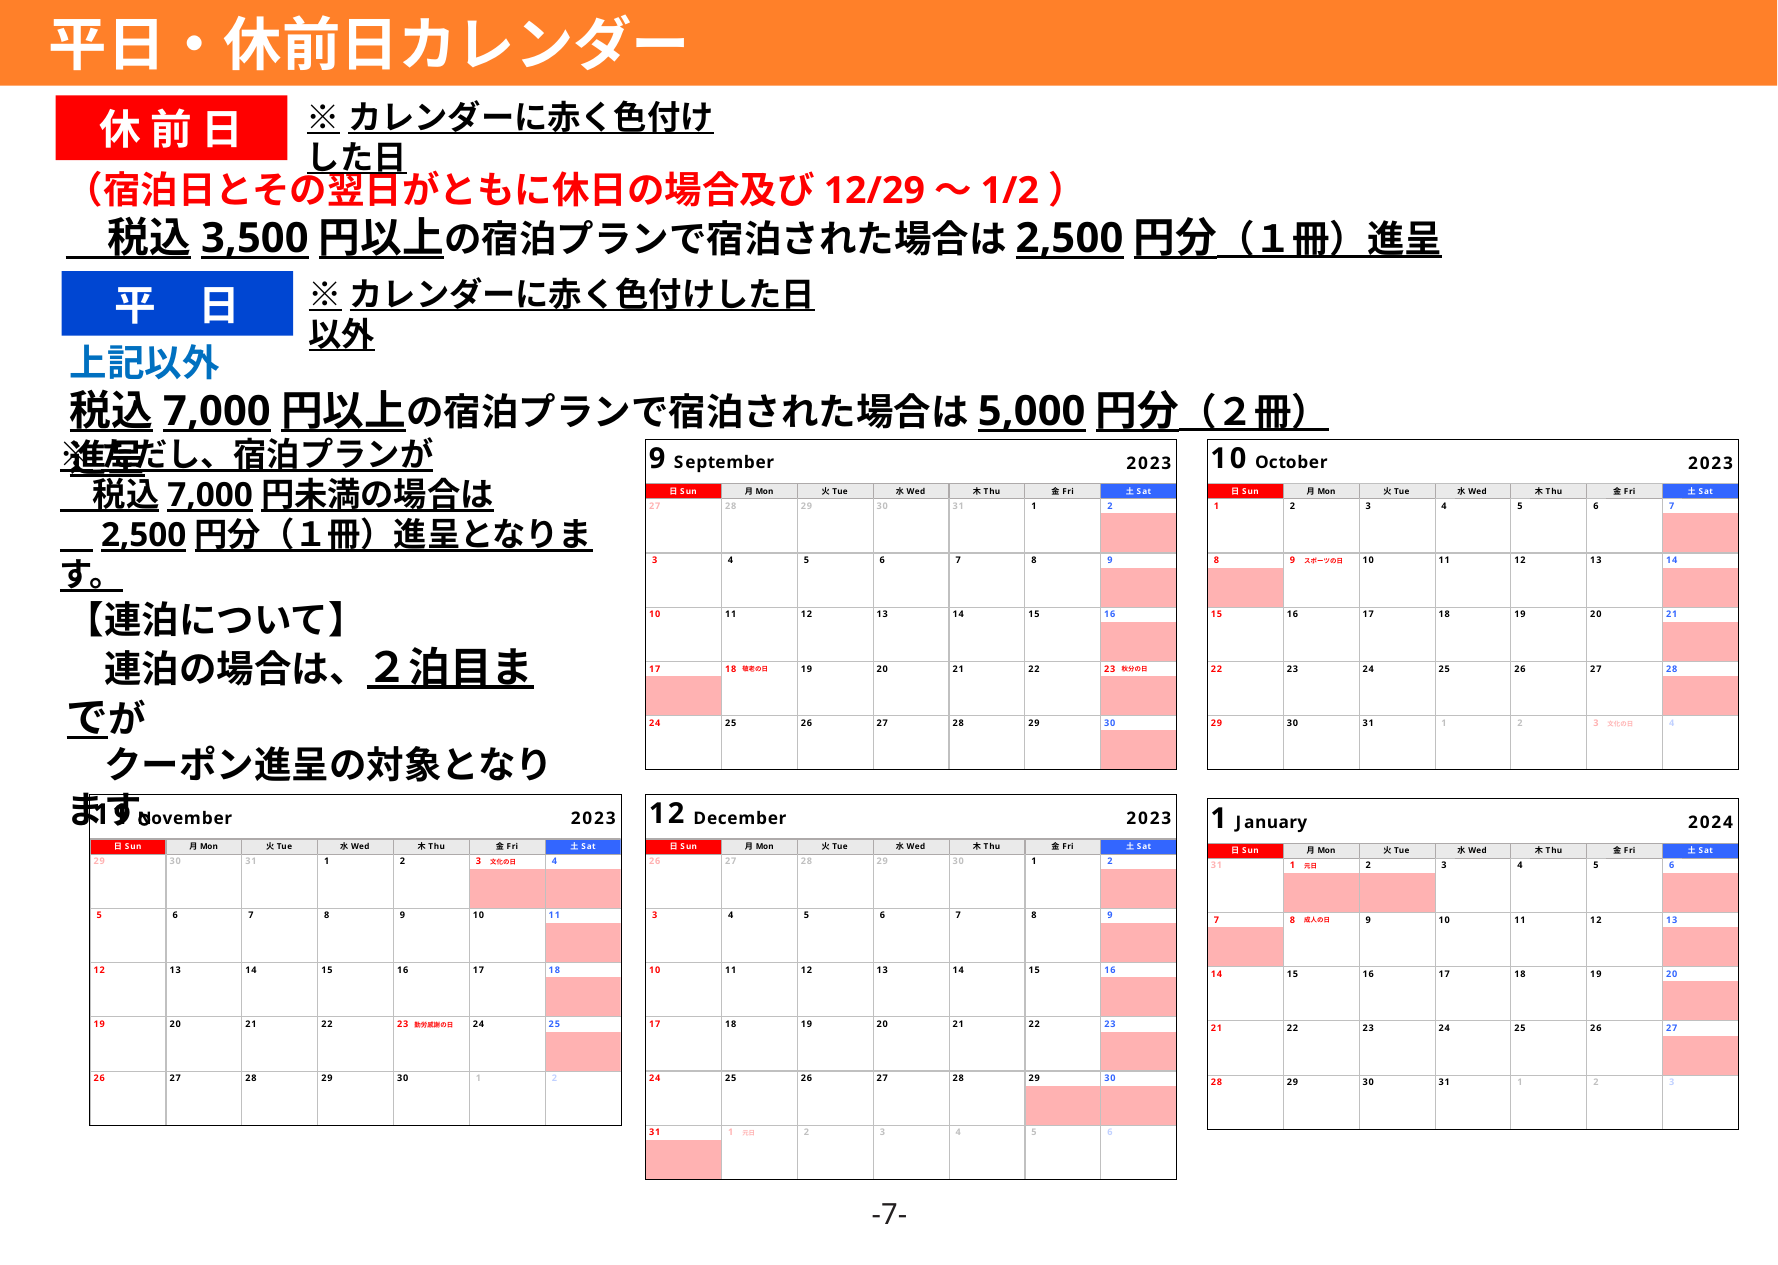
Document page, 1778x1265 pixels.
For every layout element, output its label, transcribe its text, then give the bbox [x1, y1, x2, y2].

text_box 上記以外 税込7,000円以上の宿泊プランで宿泊された場合は5,000円分（２冊）進呈 [54, 331, 1368, 487]
text_box 平 日 [61, 271, 293, 336]
slide_number -7- [809, 1188, 968, 1265]
text_box 休 前 日 [55, 95, 288, 161]
text_box ※カレンダーに赤く色付けした日以外 [293, 265, 856, 360]
picture [89, 794, 622, 1126]
text_box ※カレンダーに赤く色付けした日 [292, 88, 757, 184]
text_box ※ただし、宿泊プランが 税込7,000円未満の場合は 2,500円分（１冊）進呈となります。 [45, 426, 622, 601]
picture [1206, 439, 1739, 771]
picture [1206, 798, 1739, 1130]
text_box 【連泊について】 連泊の場合は、２泊目までが クーポン進呈の対象となります。 [51, 601, 584, 838]
picture [644, 794, 1177, 1180]
text_box （宿泊日とその翌日がともに休日の場合及び12/29～1/2） 税込3,500円以上の宿泊プランで宿泊された場合は2,500円分（１冊）進呈 [50, 158, 1464, 268]
picture [644, 439, 1177, 771]
text_box 平日・休前日カレンダー [0, 0, 1778, 86]
